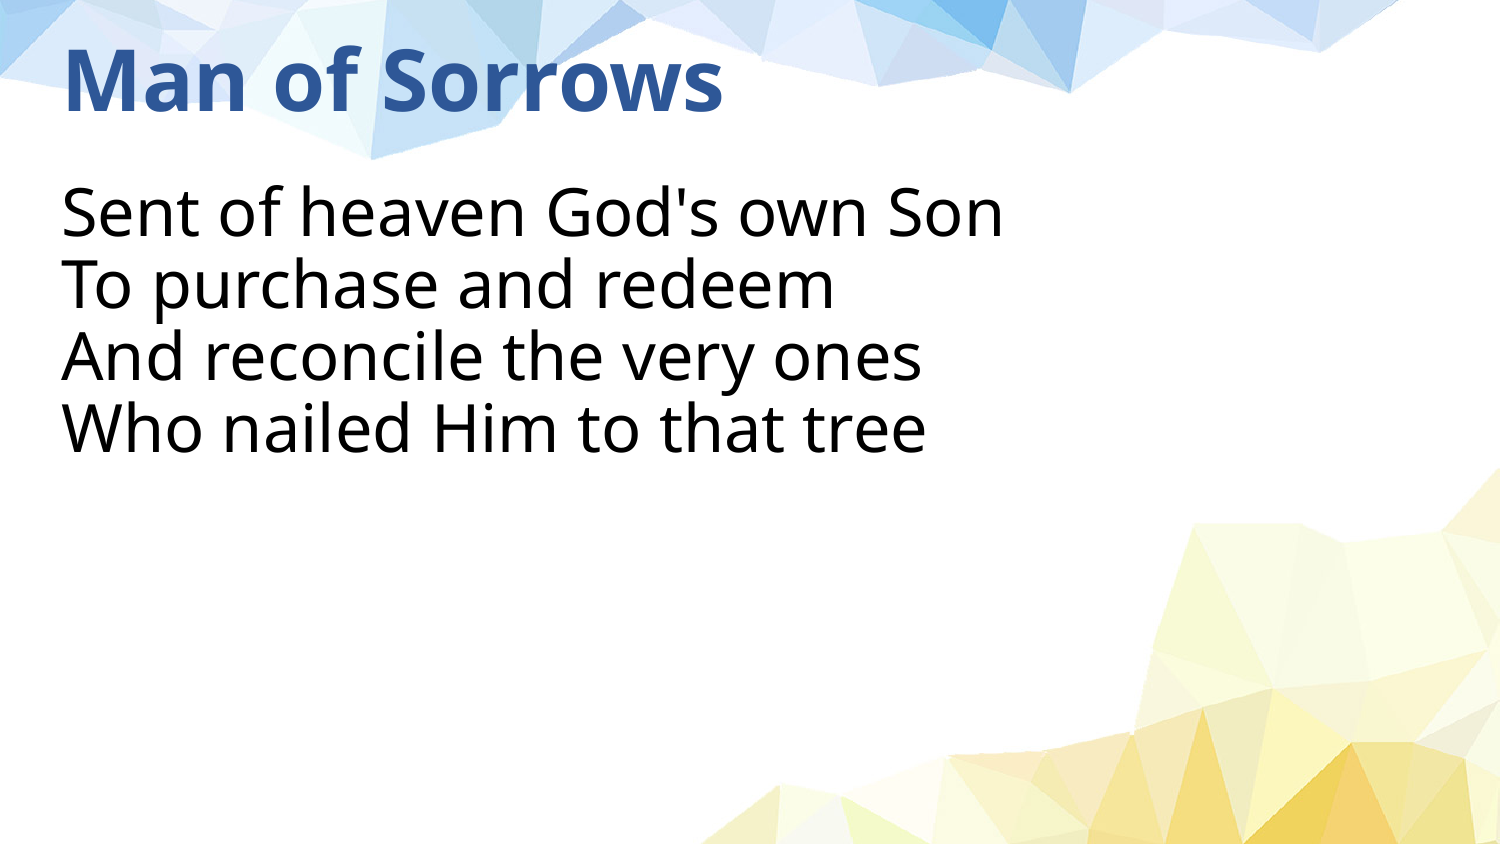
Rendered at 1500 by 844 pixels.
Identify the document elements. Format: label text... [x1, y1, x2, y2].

title Man of Sorrows [46, 18, 1486, 149]
list Sent of heaven God's own Son To purchase and redeem And reconcile the very ones Who nailed Him to that tree [46, 171, 1486, 834]
picture [0, 0, 1500, 844]
